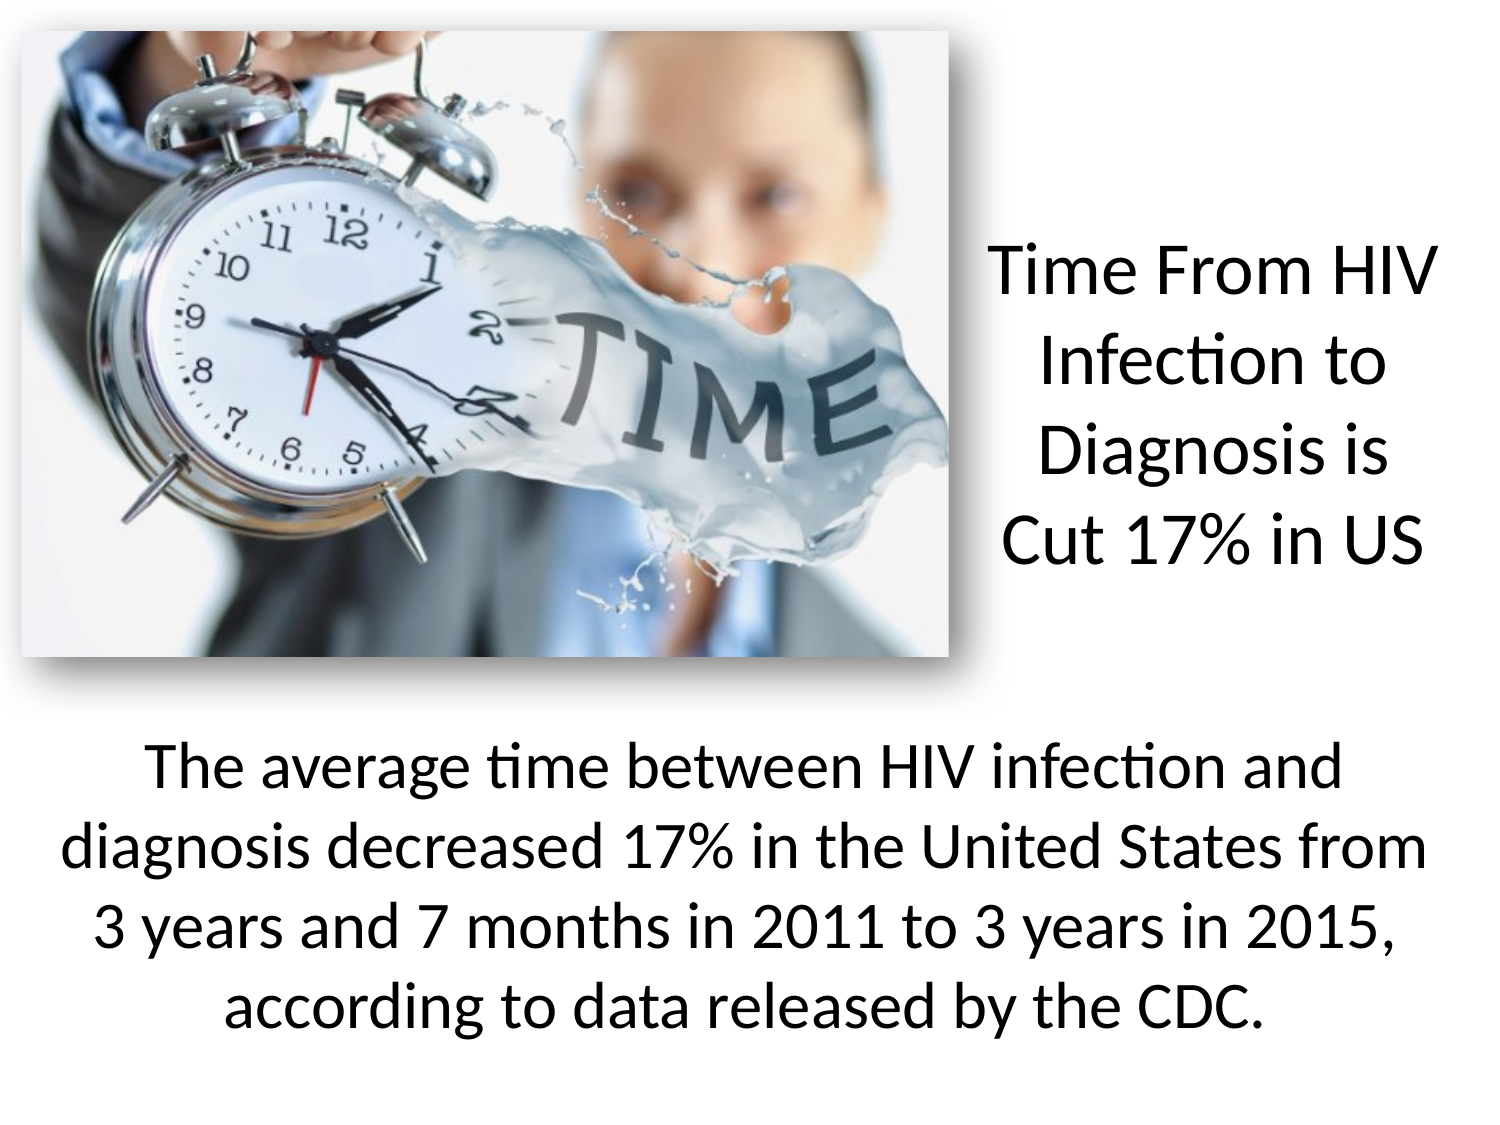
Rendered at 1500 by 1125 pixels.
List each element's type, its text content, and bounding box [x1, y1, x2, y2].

title Time From HIV Infection to Diagnosis is Cut 17% in US [998, 279, 1460, 521]
picture [21, 30, 949, 657]
subtitle The average time between HIV infection and diagnosis decreased 17% in the United States from 3 years and 7 months in 2011 to 3 years in 2015, according to data released by the CDC. [42, 714, 1448, 1066]
